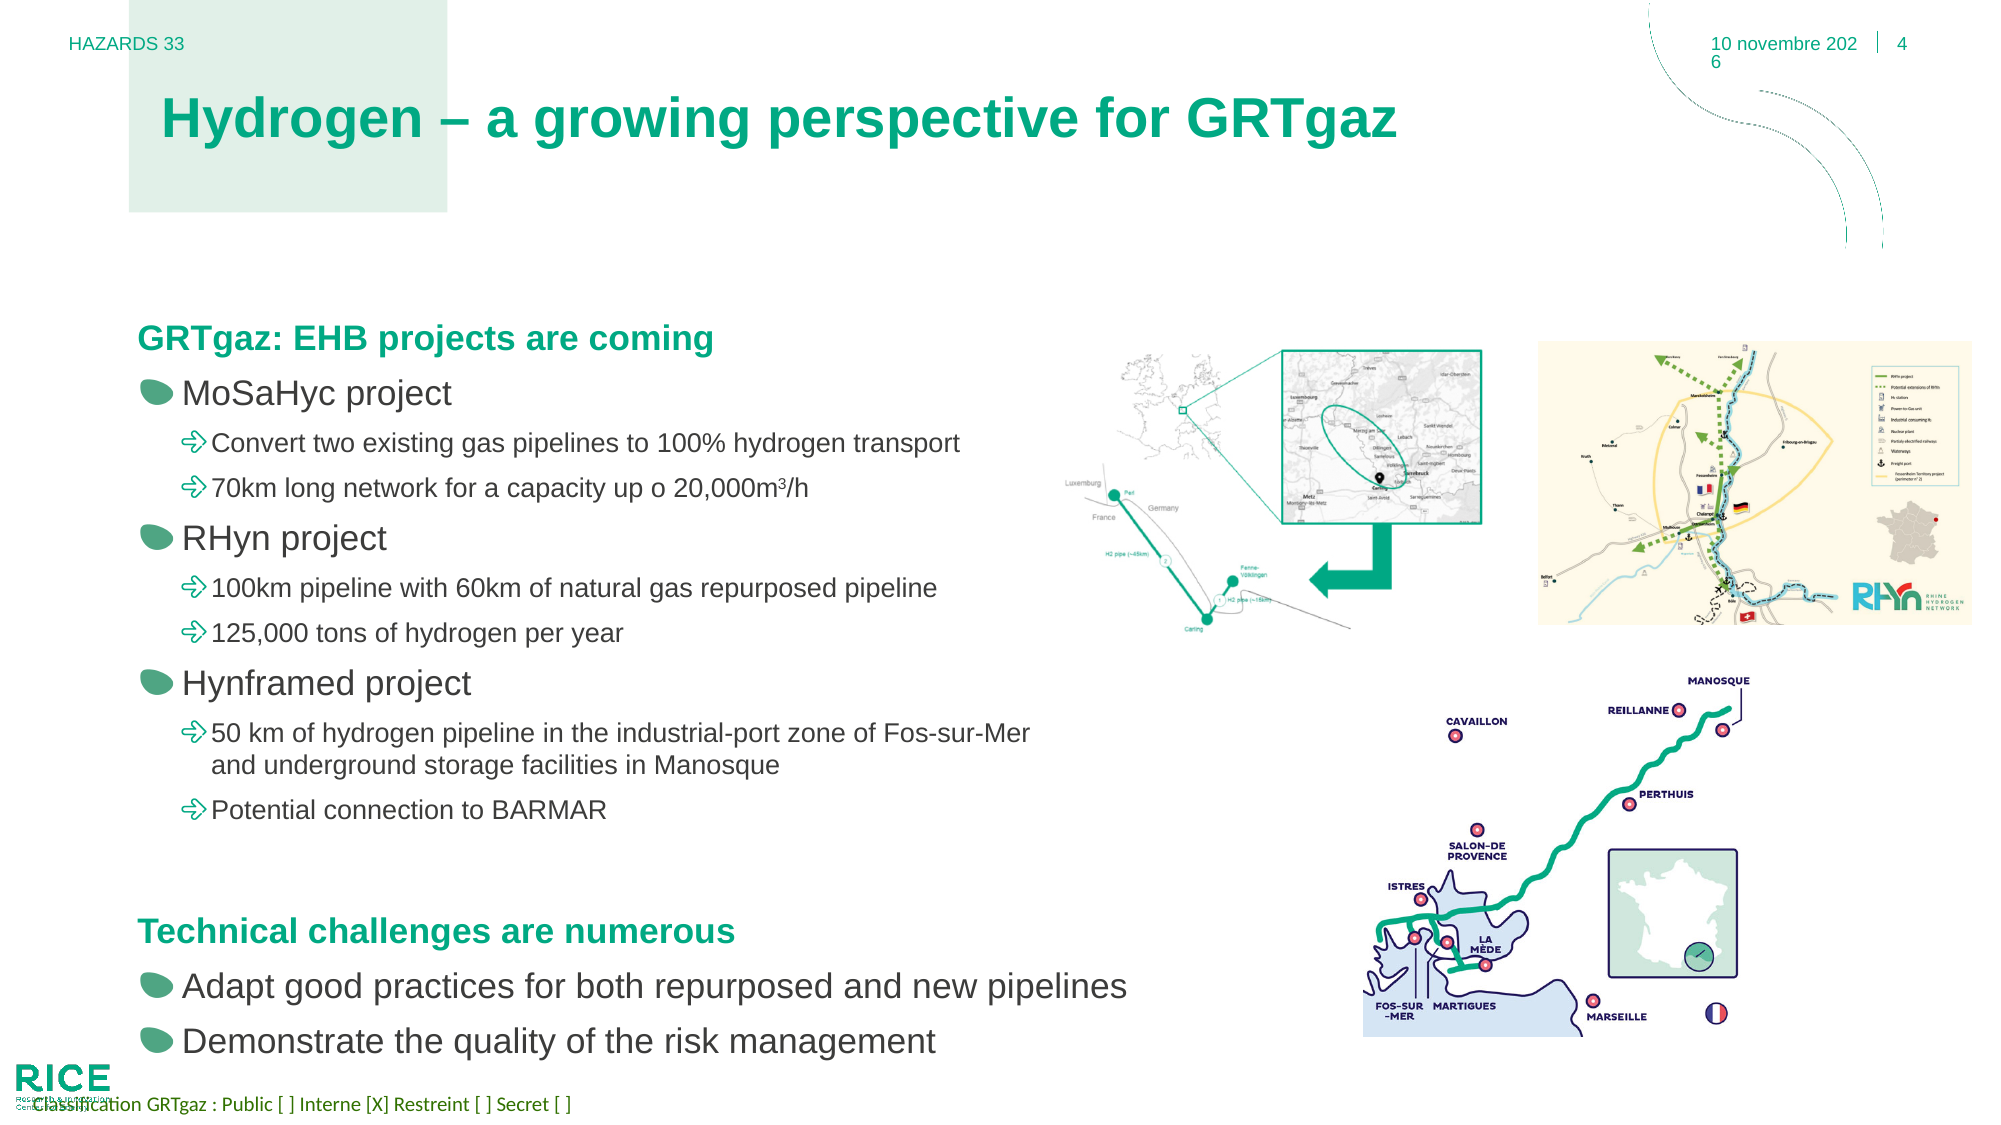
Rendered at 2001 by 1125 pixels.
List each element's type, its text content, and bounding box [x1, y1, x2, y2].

picture [181, 798, 207, 820]
picture [138, 970, 174, 999]
picture [1057, 340, 1486, 636]
picture [138, 1025, 174, 1054]
picture [138, 522, 174, 551]
picture [1646, 3, 1888, 250]
picture [181, 620, 207, 643]
picture [181, 575, 207, 598]
slide_number 4 [1897, 24, 1972, 61]
picture [181, 430, 207, 453]
list GRTgaz: EHB projects are coming MoSaHyc project Convert two existing gas pipelines to 100% hydrogen transport 70km long network for a capacity up o 20,000m3/h RHyn project 100km pipeline with 60km of natural gas repurposed pipeline 125,000 tons of hydrogen per year Hynframed project 50 km of hydrogen pipeline in the industrial-port zone of Fos-sur-Mer and underground storage facilities in Manosque Potential connection to BARMAR Technical challenges are numerous Adapt good practices for both repurposed and new pipelines Demonstrate the quality of the risk management [137, 315, 1863, 1050]
picture [1538, 341, 1972, 625]
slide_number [1710, 24, 1860, 61]
picture [181, 720, 207, 743]
title Hydrogen – a growing perspective for GRTgaz [161, 54, 1854, 149]
footer HAZARDS 33 [68, 24, 1000, 61]
picture [138, 667, 174, 696]
picture [6, 1054, 116, 1120]
picture [181, 475, 207, 498]
picture [1363, 670, 1755, 1037]
picture [138, 377, 174, 406]
